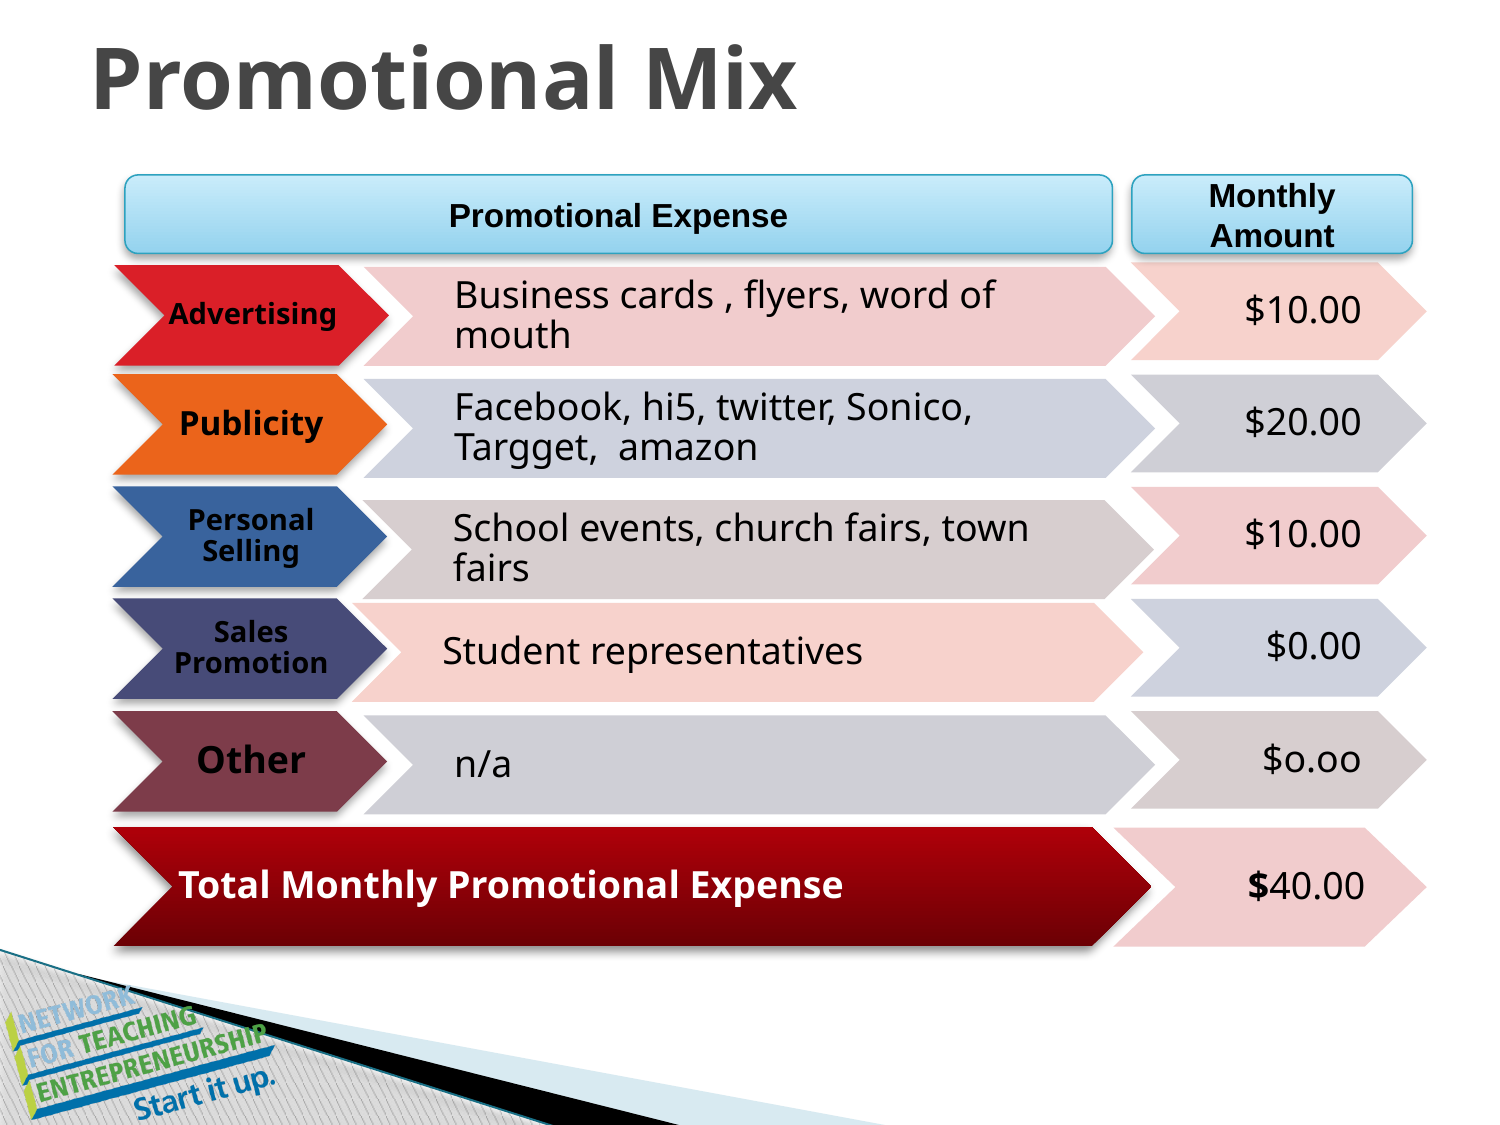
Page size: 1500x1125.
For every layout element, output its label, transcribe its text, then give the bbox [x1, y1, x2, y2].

text_box Monthly Amount [1131, 174, 1414, 255]
text_box Promotional Expense [124, 174, 1114, 255]
title Promotional Mix [75, 0, 1425, 150]
picture [5, 984, 276, 1120]
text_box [112, 262, 1427, 947]
